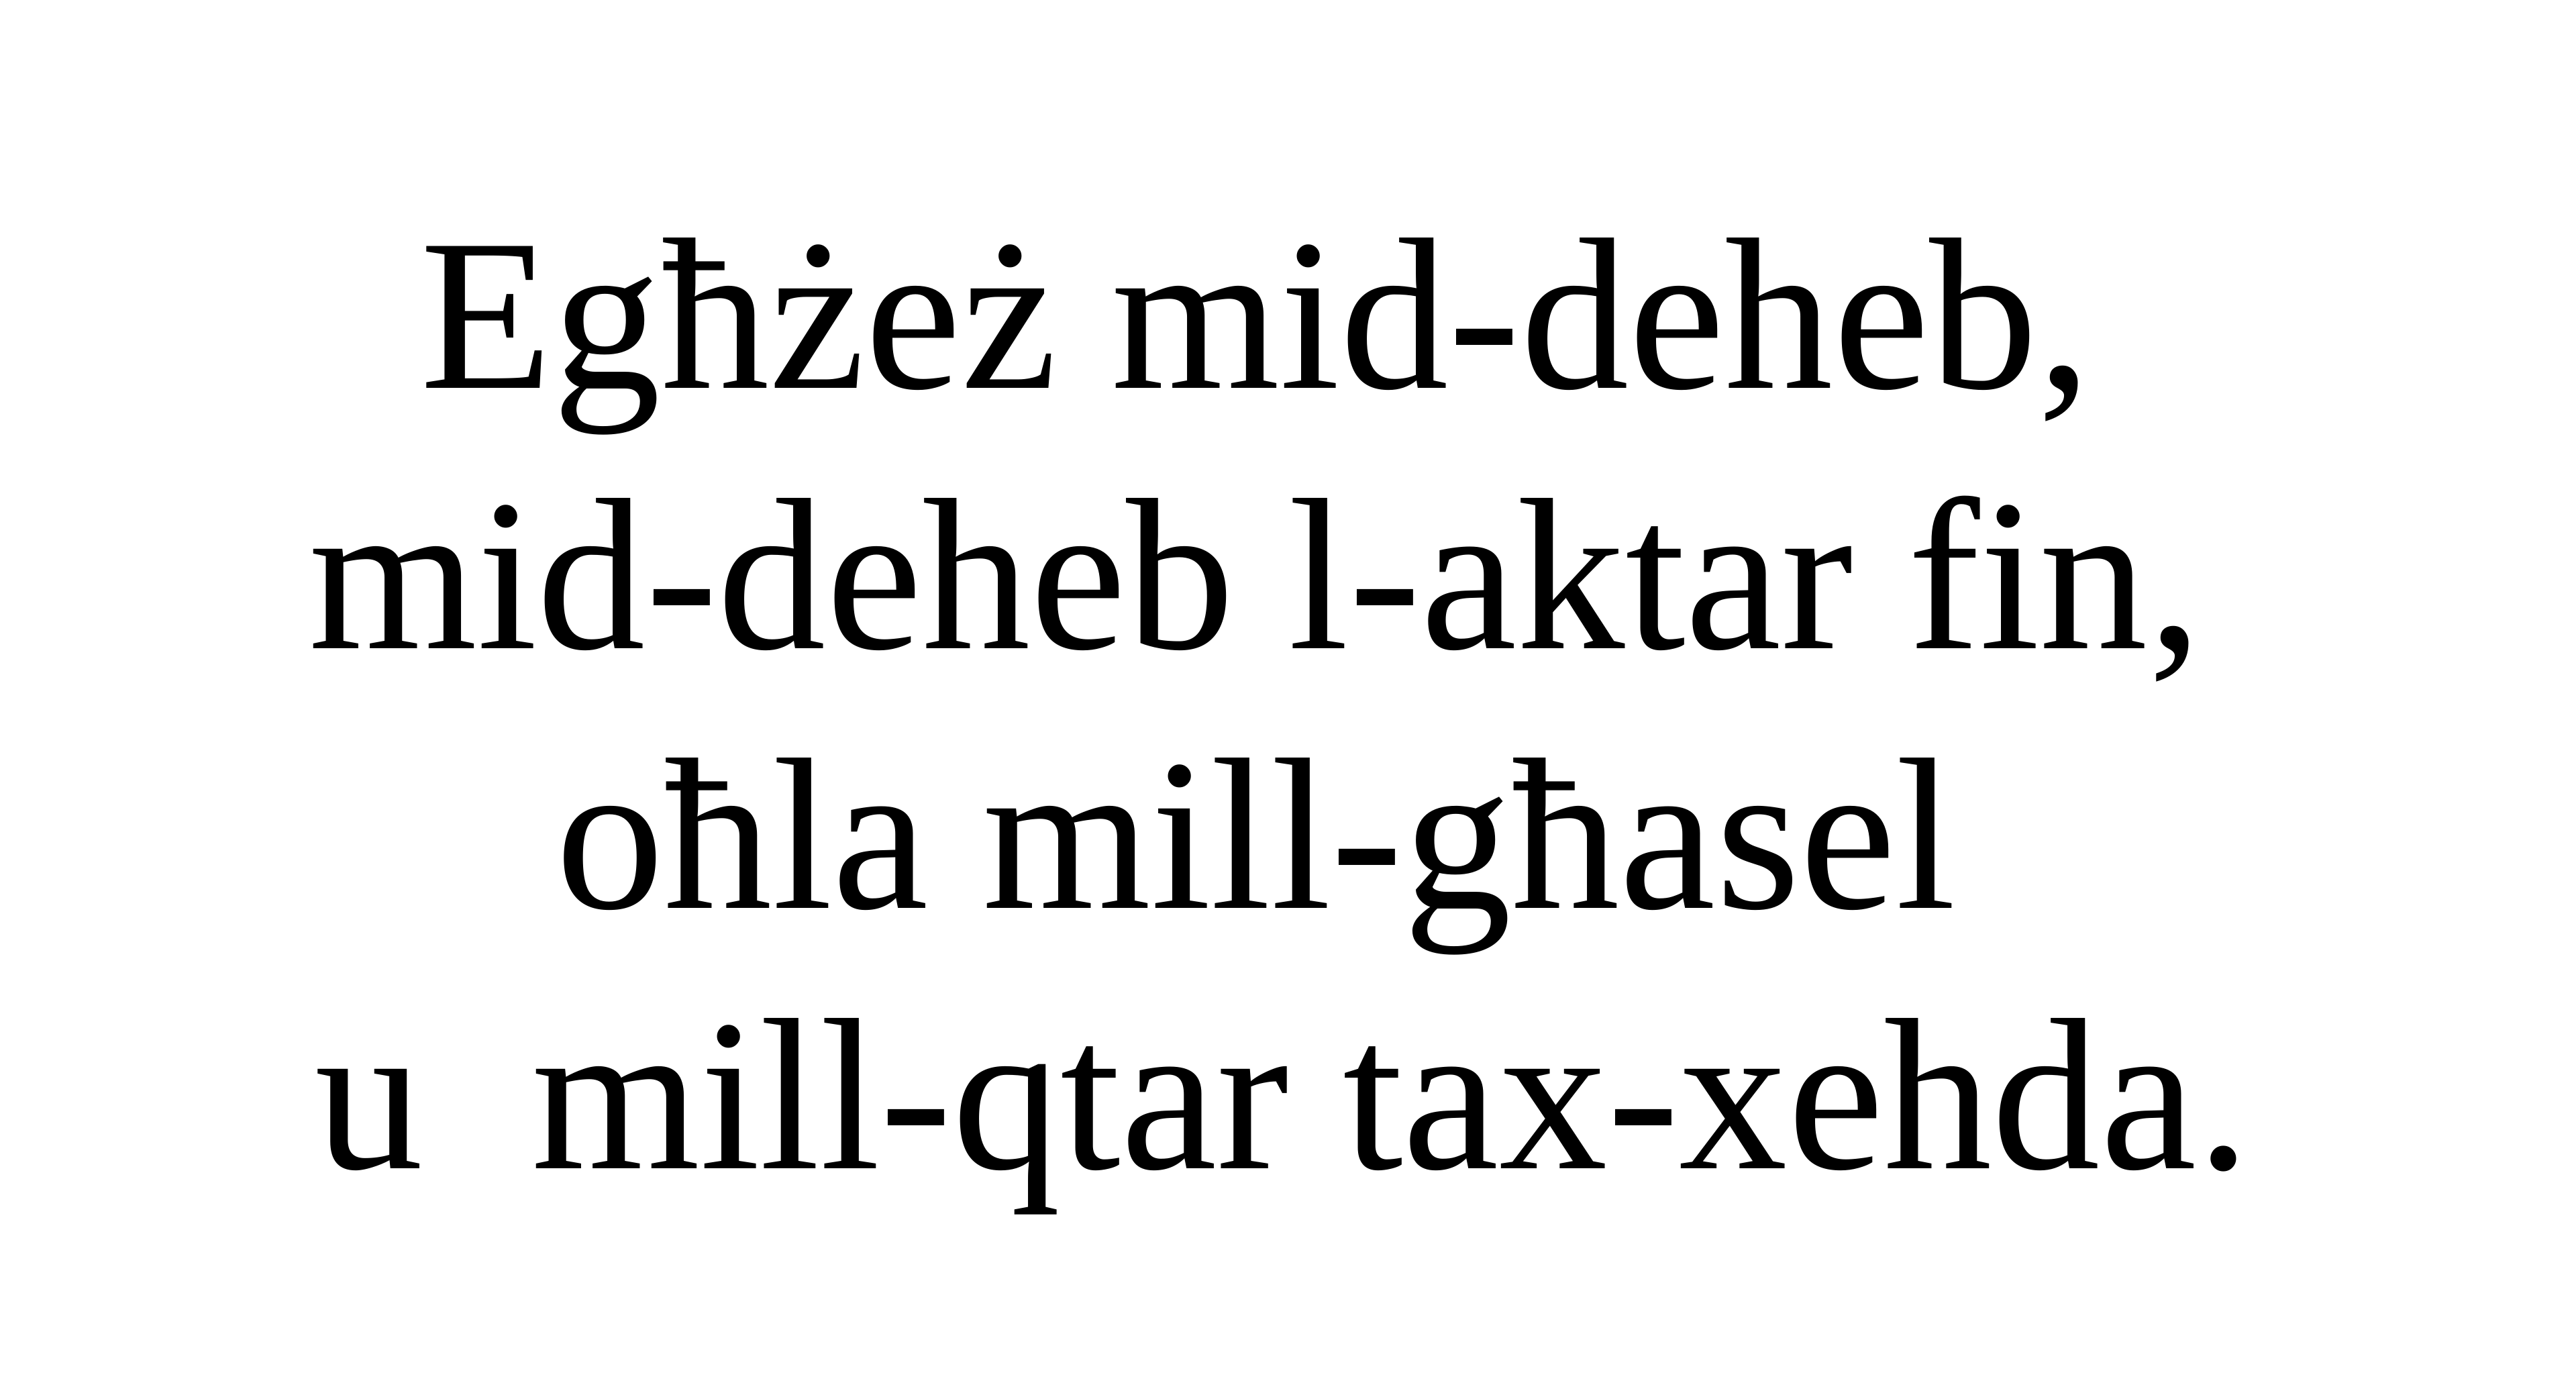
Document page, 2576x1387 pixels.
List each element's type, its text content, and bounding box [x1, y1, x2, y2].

text_box Egħżeż mid-deheb, mid-deheb l-aktar fin, oħla mill-għasel u mill-qtar tax-xehda. [100, 166, 2467, 1217]
